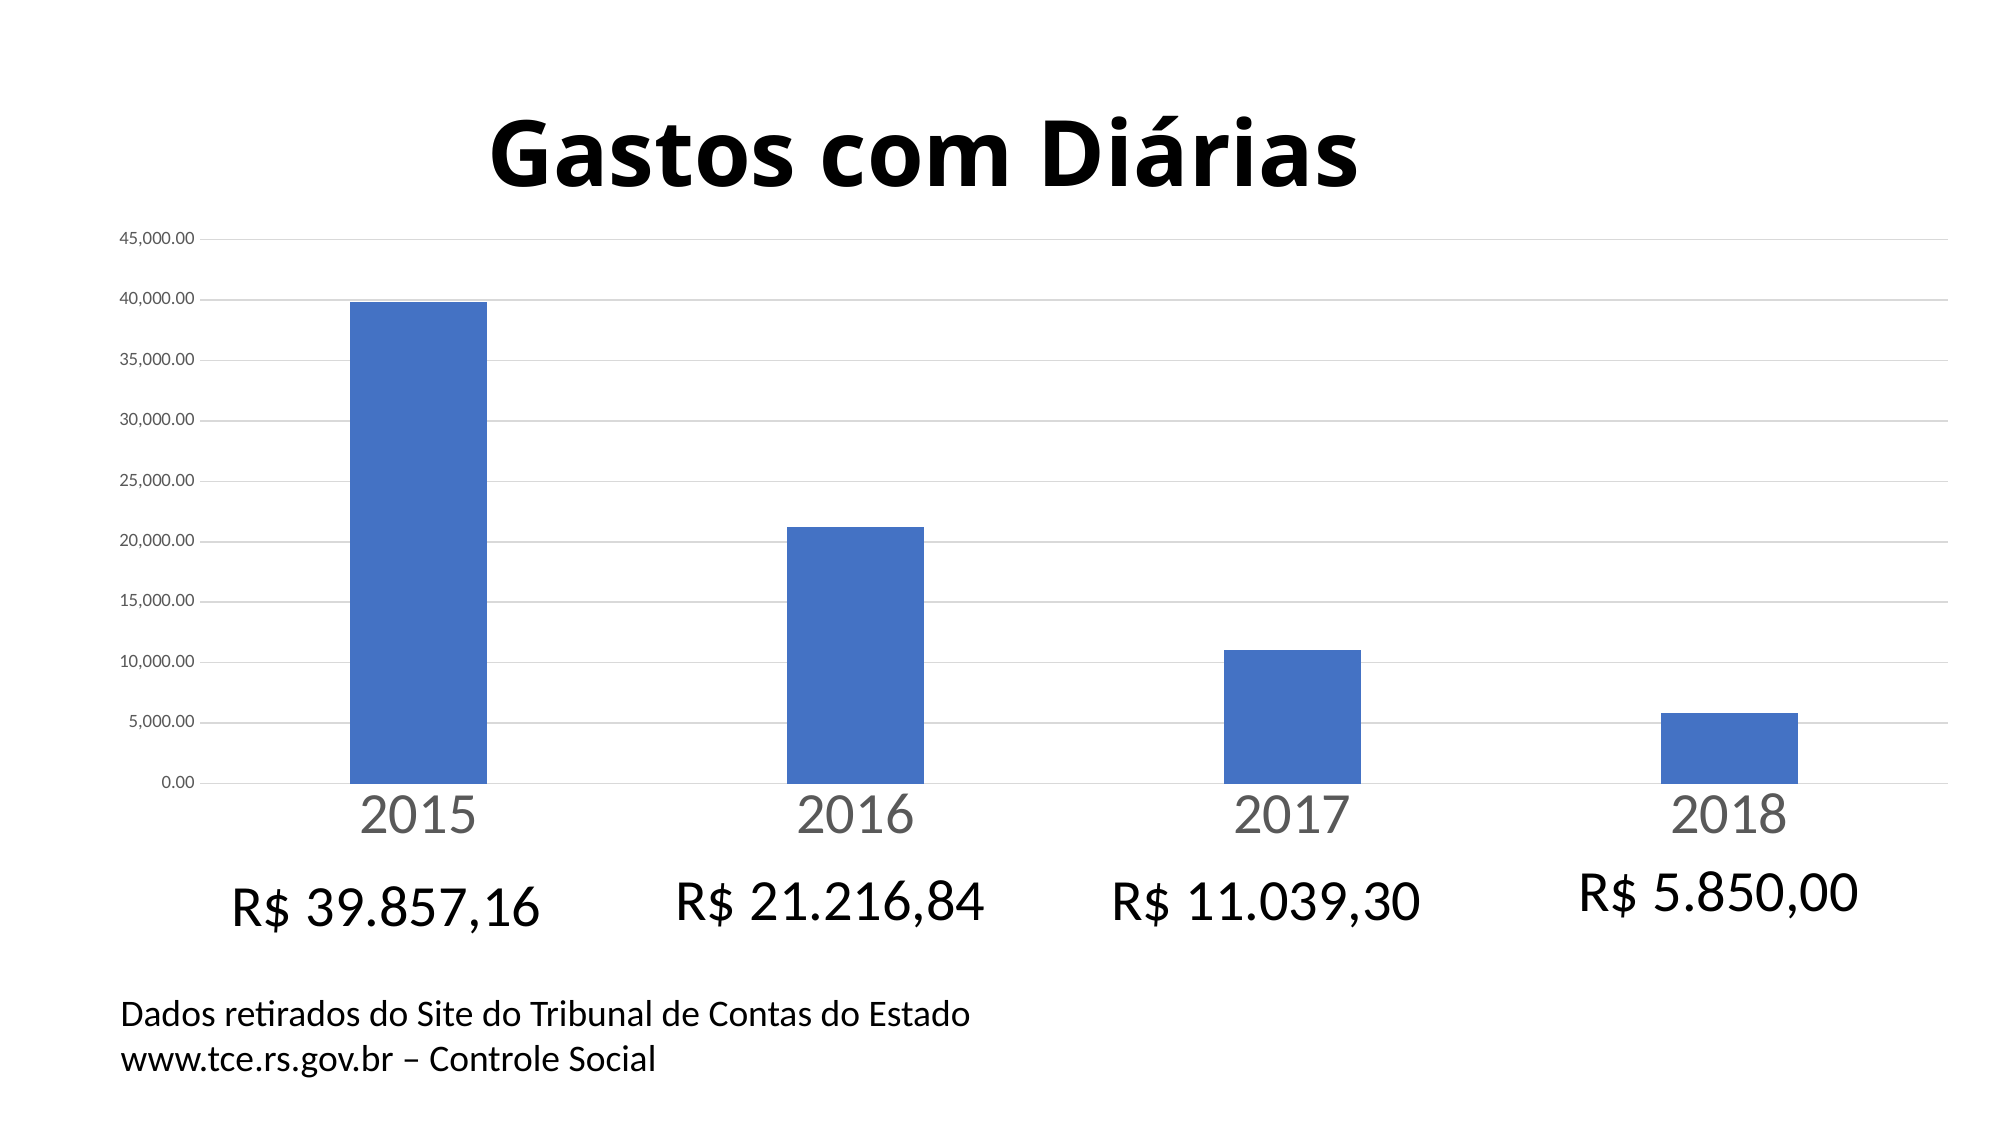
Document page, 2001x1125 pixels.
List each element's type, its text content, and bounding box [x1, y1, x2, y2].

text_box R$ 11.039,30 [1096, 861, 1502, 939]
text_box Dados retirados do Site do Tribunal de Contas do Estado www.tce.rs.gov.br – Controle Social [105, 981, 1919, 1087]
text_box R$ 5.850,00 [1563, 861, 1919, 931]
text_box R$ 39.857,16 [216, 861, 661, 946]
chart [81, 217, 1986, 861]
text_box R$ 21.216,84 [661, 861, 1066, 939]
title Gastos com Diárias [81, 85, 1767, 217]
